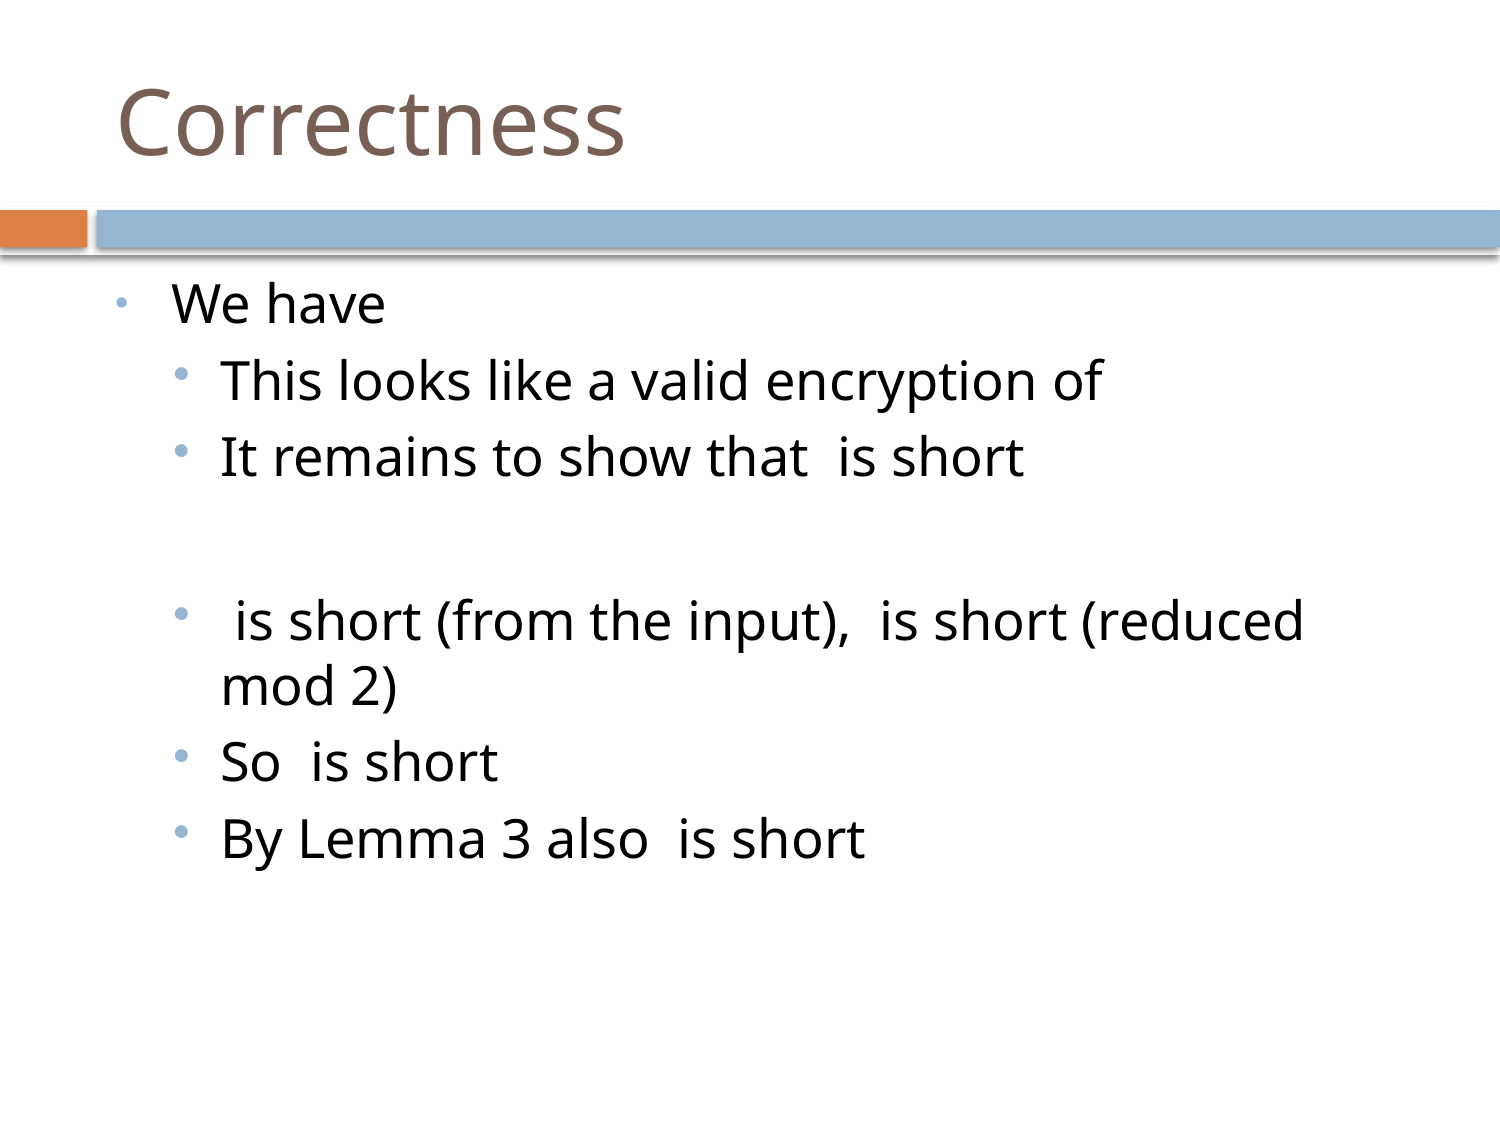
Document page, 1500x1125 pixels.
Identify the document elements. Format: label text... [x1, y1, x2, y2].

title Correctness [100, 37, 1438, 200]
